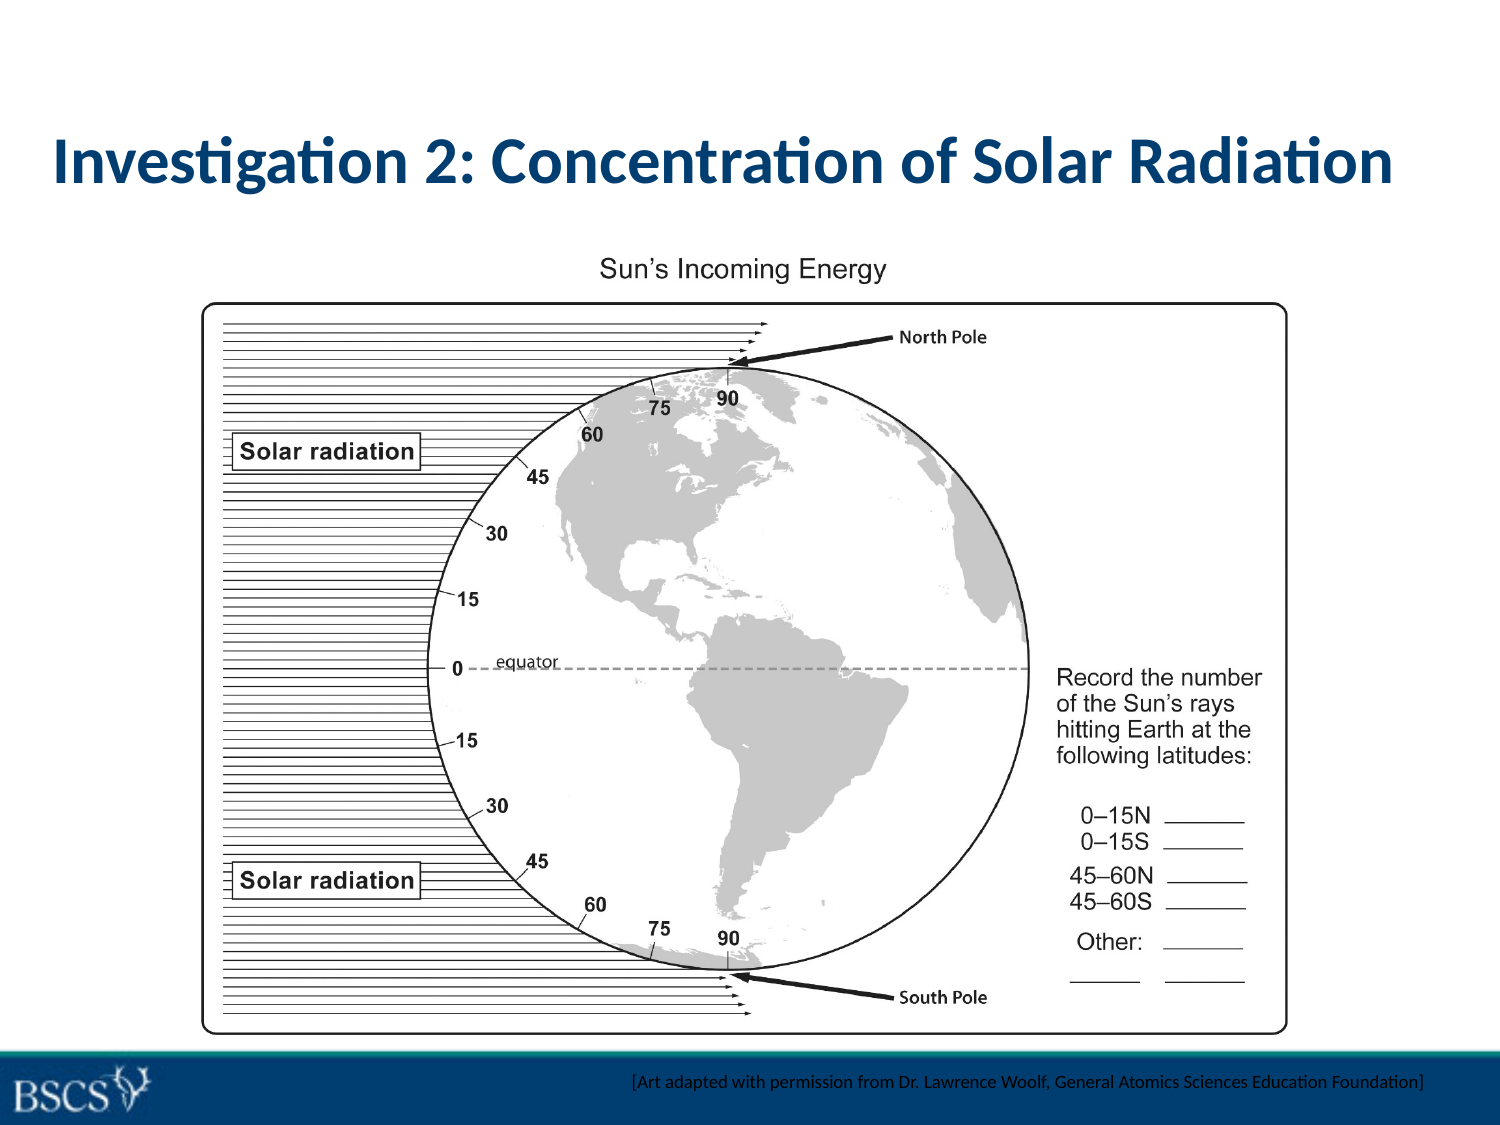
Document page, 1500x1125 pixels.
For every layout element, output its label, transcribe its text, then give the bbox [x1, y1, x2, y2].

title Investigation 2: Concentration of Solar Radiation [37, 75, 1438, 238]
picture [0, 0, 1500, 1055]
text_box [Art adapted with permission from Dr. Lawrence Woolf, General Atomics Sciences Education Foundation] [616, 1062, 1439, 1100]
picture [0, 1059, 1500, 1125]
